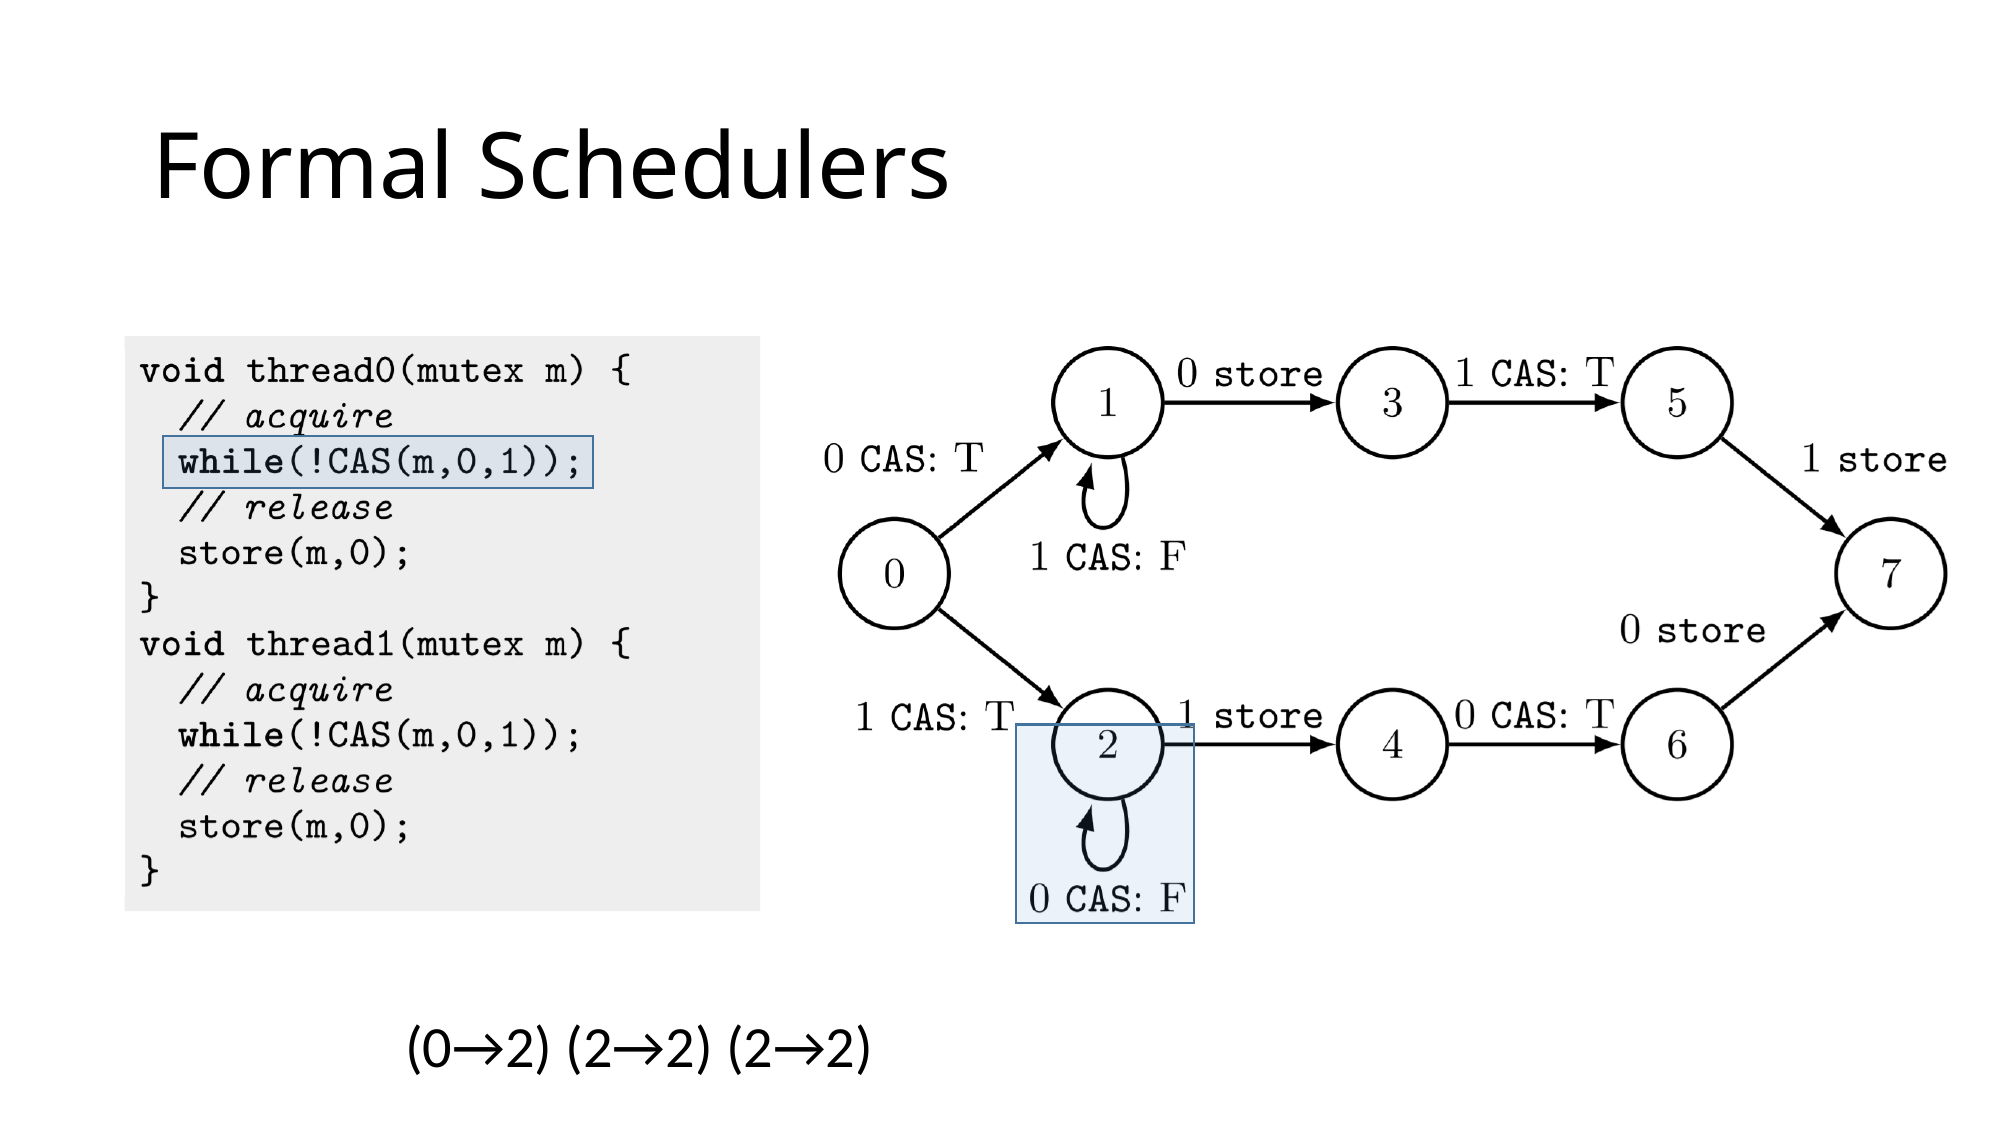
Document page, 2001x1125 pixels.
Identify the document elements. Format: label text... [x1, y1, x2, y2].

picture [800, 320, 1972, 920]
picture [111, 329, 767, 920]
title Formal Schedulers [137, 59, 1863, 278]
text_box [1015, 920, 1195, 924]
text_box (0→2) (2→2) (2→2) [390, 1001, 1295, 1125]
